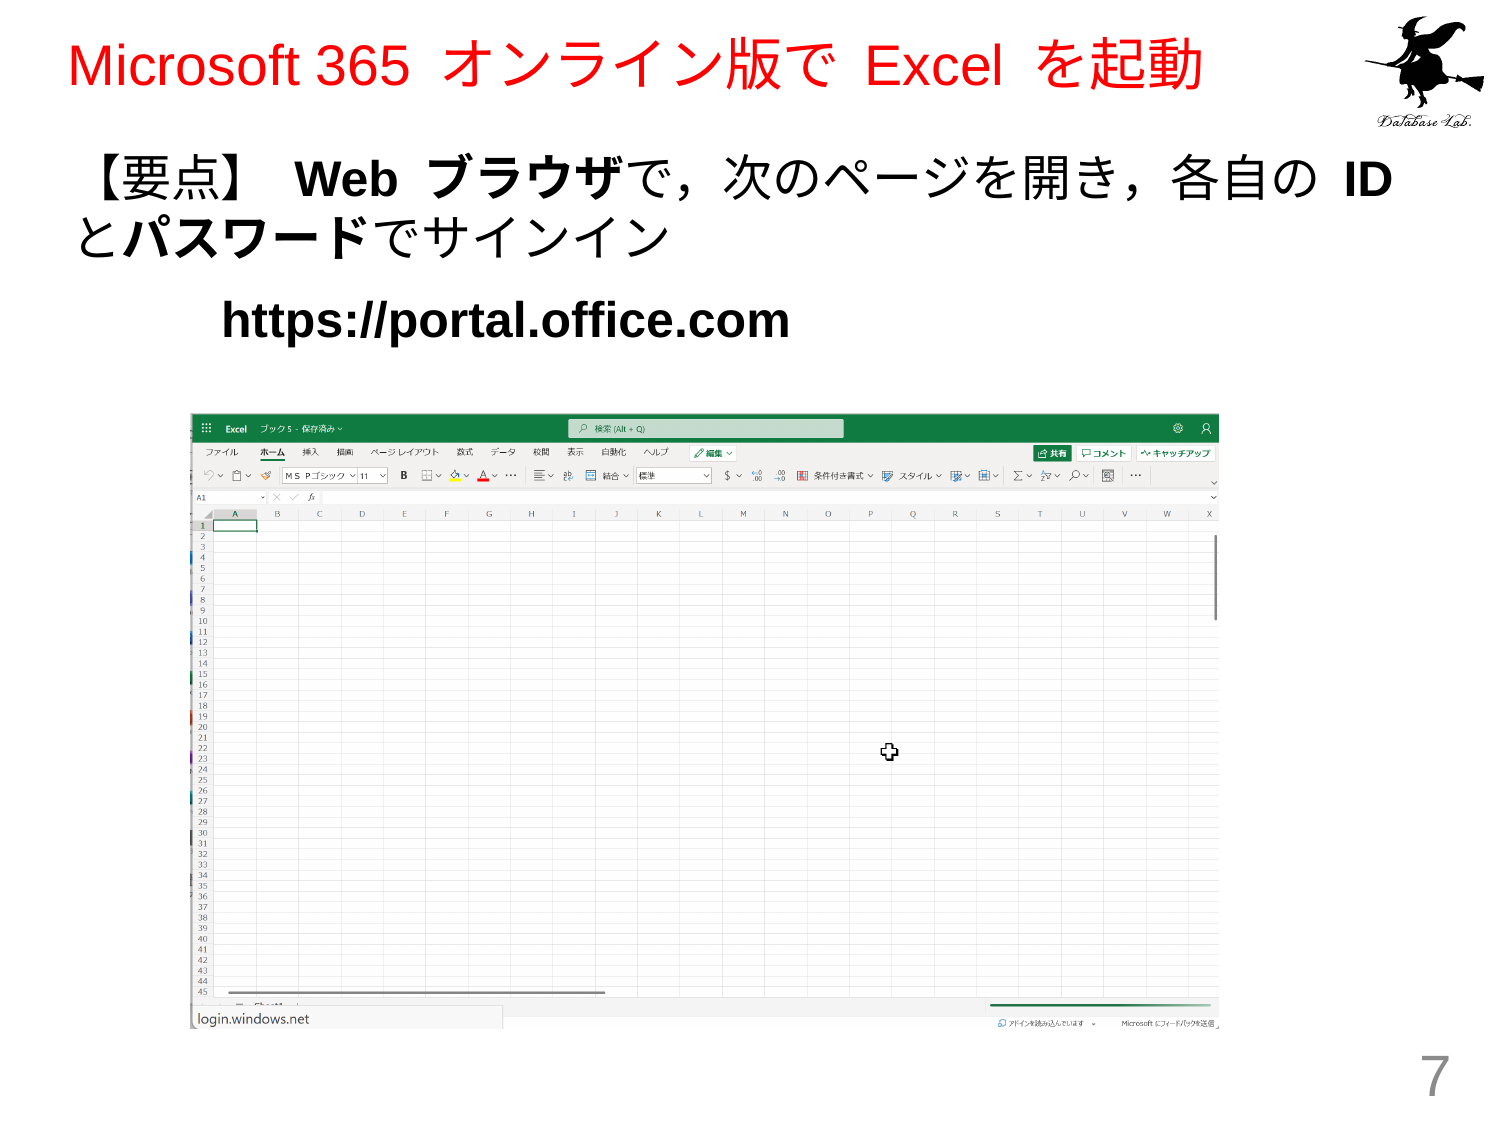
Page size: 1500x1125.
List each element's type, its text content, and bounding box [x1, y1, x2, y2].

slide_number 7 [1129, 1042, 1467, 1103]
list 【要点】 Web ブラウザで，次のページを開き，各自の ID とパスワードでサインイン https://portal.office.com [55, 138, 1444, 1014]
title Microsoft 365 オンライン版で Excel を起動 [52, 28, 1441, 106]
picture [1362, 14, 1486, 130]
picture [190, 413, 1219, 1029]
